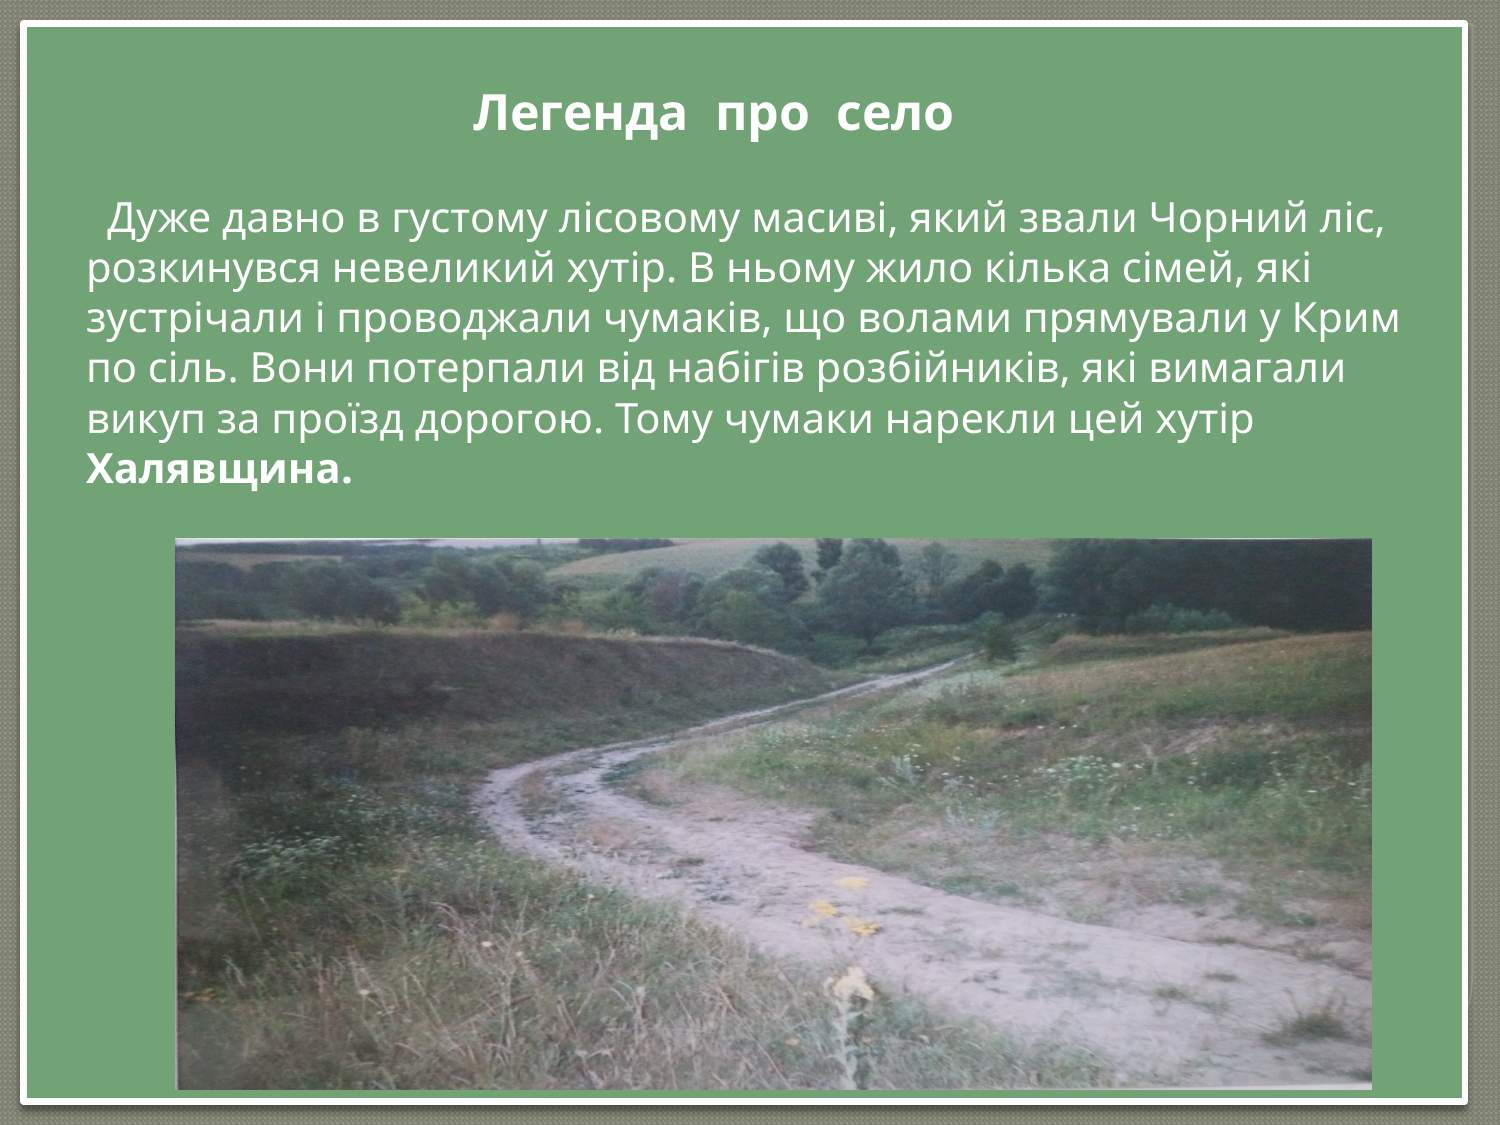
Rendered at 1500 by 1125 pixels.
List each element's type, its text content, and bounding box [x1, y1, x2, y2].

list Легенда про село Дуже давно в густому лісовому масиві, який звали Чорний ліс, розкинувся невеликий хутір. В ньому жило кілька сімей, які зустрічали і проводжали чумаків, що волами прямували у Крим по сіль. Вони потерпали від набігів розбійників, які вимагали викуп за проїзд дорогою. Тому чумаки нарекли цей хутір Халявщина. [20, 20, 1468, 1105]
picture [175, 538, 1372, 1091]
